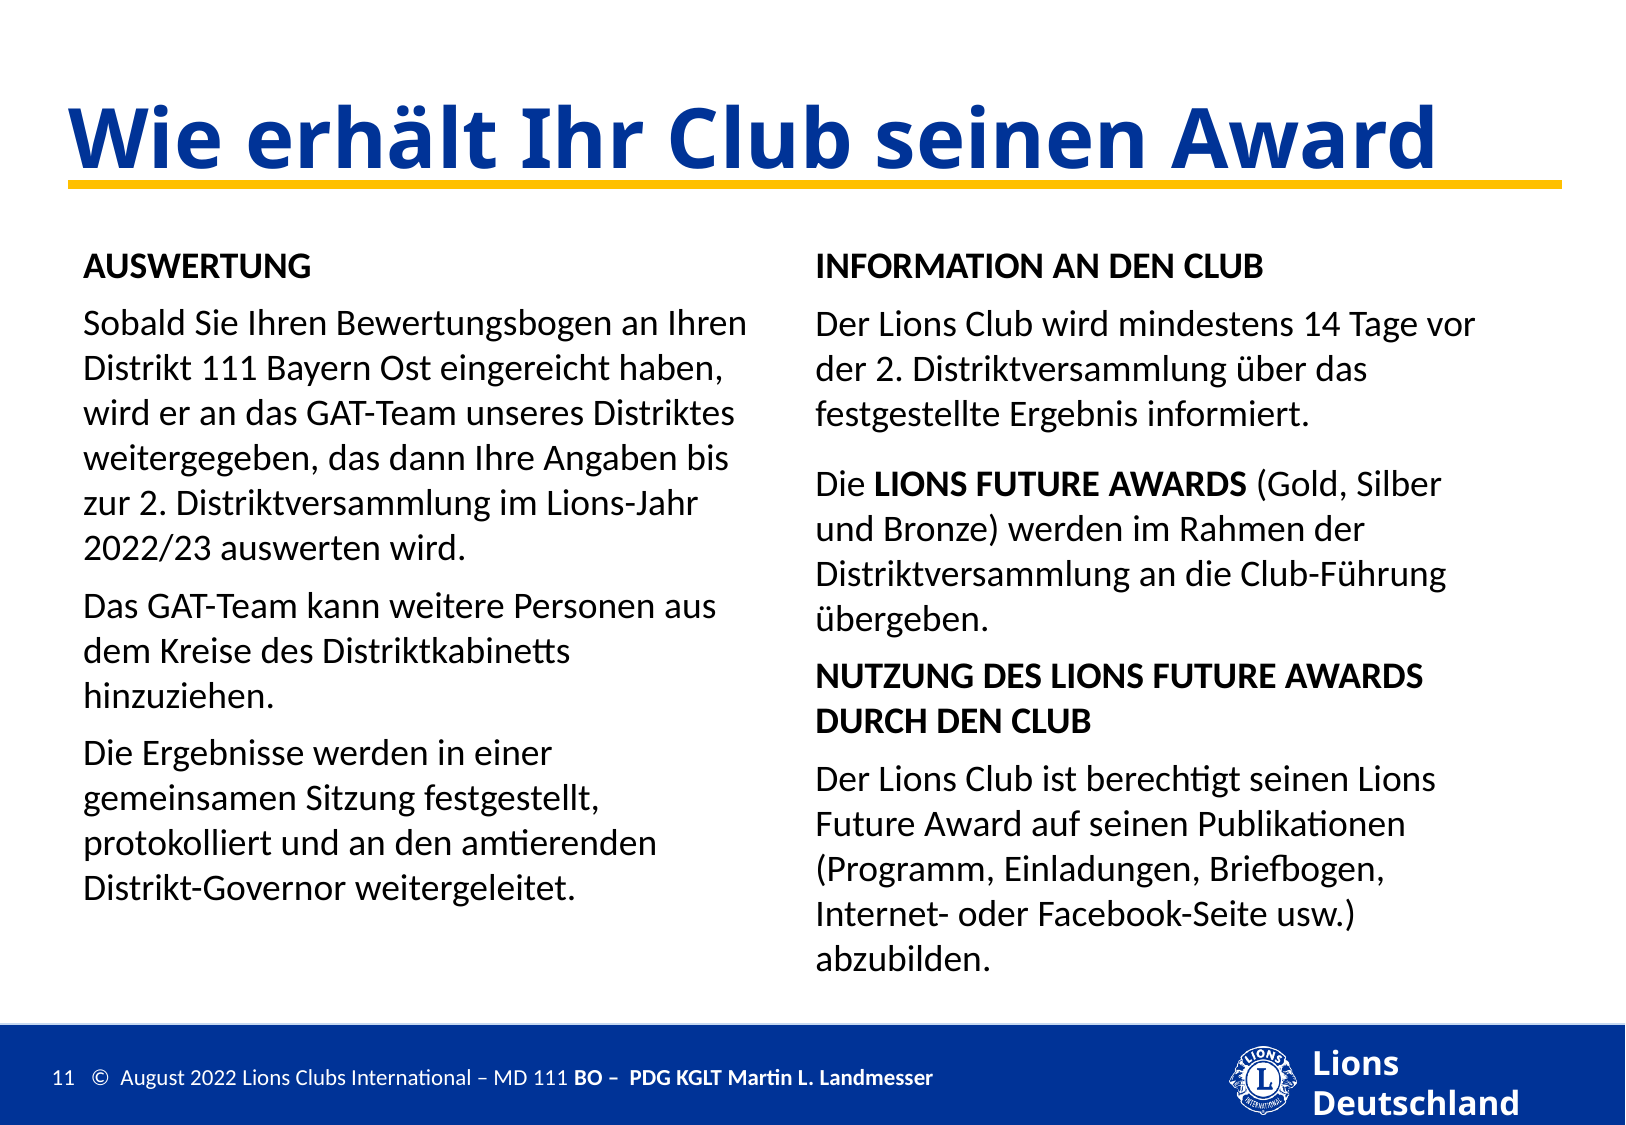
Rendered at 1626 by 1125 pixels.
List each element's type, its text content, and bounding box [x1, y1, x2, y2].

text_box INFORMATION AN DEN CLUB Der Lions Club wird mindestens 14 Tage vor der 2. Distriktversammlung über das festgestellte Ergebnis informiert. Die LIONS FUTURE AWARDS (Gold, Silber und Bronze) werden im Rahmen der Distriktversammlung an die Club-Führung übergeben. NUTZUNG DES LIONS FUTURE AWARDS DURCH DEN CLUB Der Lions Club ist berechtigt seinen Lions Future Award auf seinen Publikationen (Programm, Einladungen, Briefbogen, Internet- oder Facebook-Seite usw.) abzubilden. [800, 234, 1510, 987]
text_box AUSWERTUNG Sobald Sie Ihren Bewertungsbogen an Ihren Distrikt 111 Bayern Ost eingereicht haben, wird er an das GAT-Team unseres Distriktes weitergegeben, das dann Ihre Angaben bis zur 2. Distriktversammlung im Lions-Jahr 2022/23 auswerten wird. Das GAT-Team kann weitere Personen aus dem Kreise des Distriktkabinetts hinzuziehen. Die Ergebnisse werden in einer gemeinsamen Sitzung festgestellt, protokolliert und an den amtierenden Distrikt-Governor weitergeleitet. [68, 233, 777, 916]
picture [1229, 1046, 1297, 1115]
text_box Wie erhält Ihr Club seinen Award [68, 78, 1604, 311]
